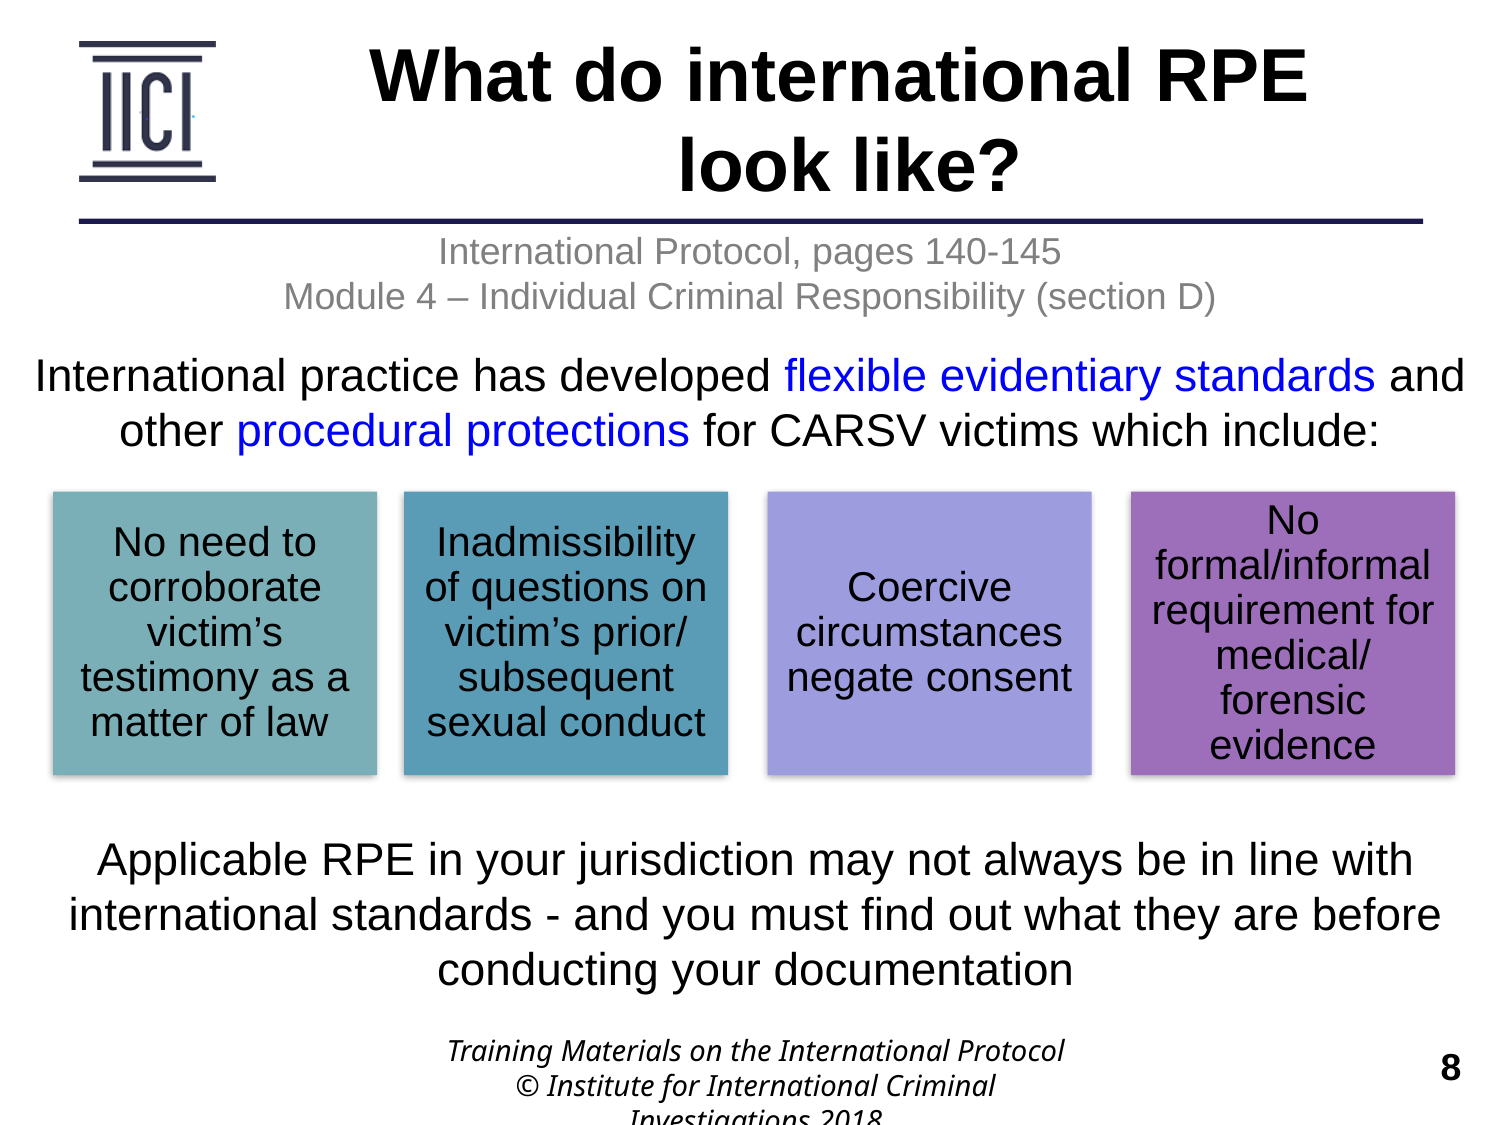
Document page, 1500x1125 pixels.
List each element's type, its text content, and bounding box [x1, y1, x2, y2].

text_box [52, 491, 1456, 776]
text_box International Protocol, pages 140-145 Module 4 – Individual Criminal Responsibility (section D) [41, 219, 1459, 278]
text_box International practice has developed flexible evidentiary standards and other procedural protections for CARSV victims which include: [17, 338, 1483, 573]
text_box [41, 278, 1471, 338]
picture [79, 41, 216, 182]
text_box What do international RPE look like? [230, 19, 1471, 214]
slide_number 8 [1092, 1034, 1477, 1114]
footer Training Materials on the International Protocol © Institute for International Criminal Investigations 2018 [407, 1024, 1105, 1103]
text_box Applicable RPE in your jurisdiction may not always be in line with international standards - and you must find out what they are before conducting your documentation [53, 822, 1459, 1002]
